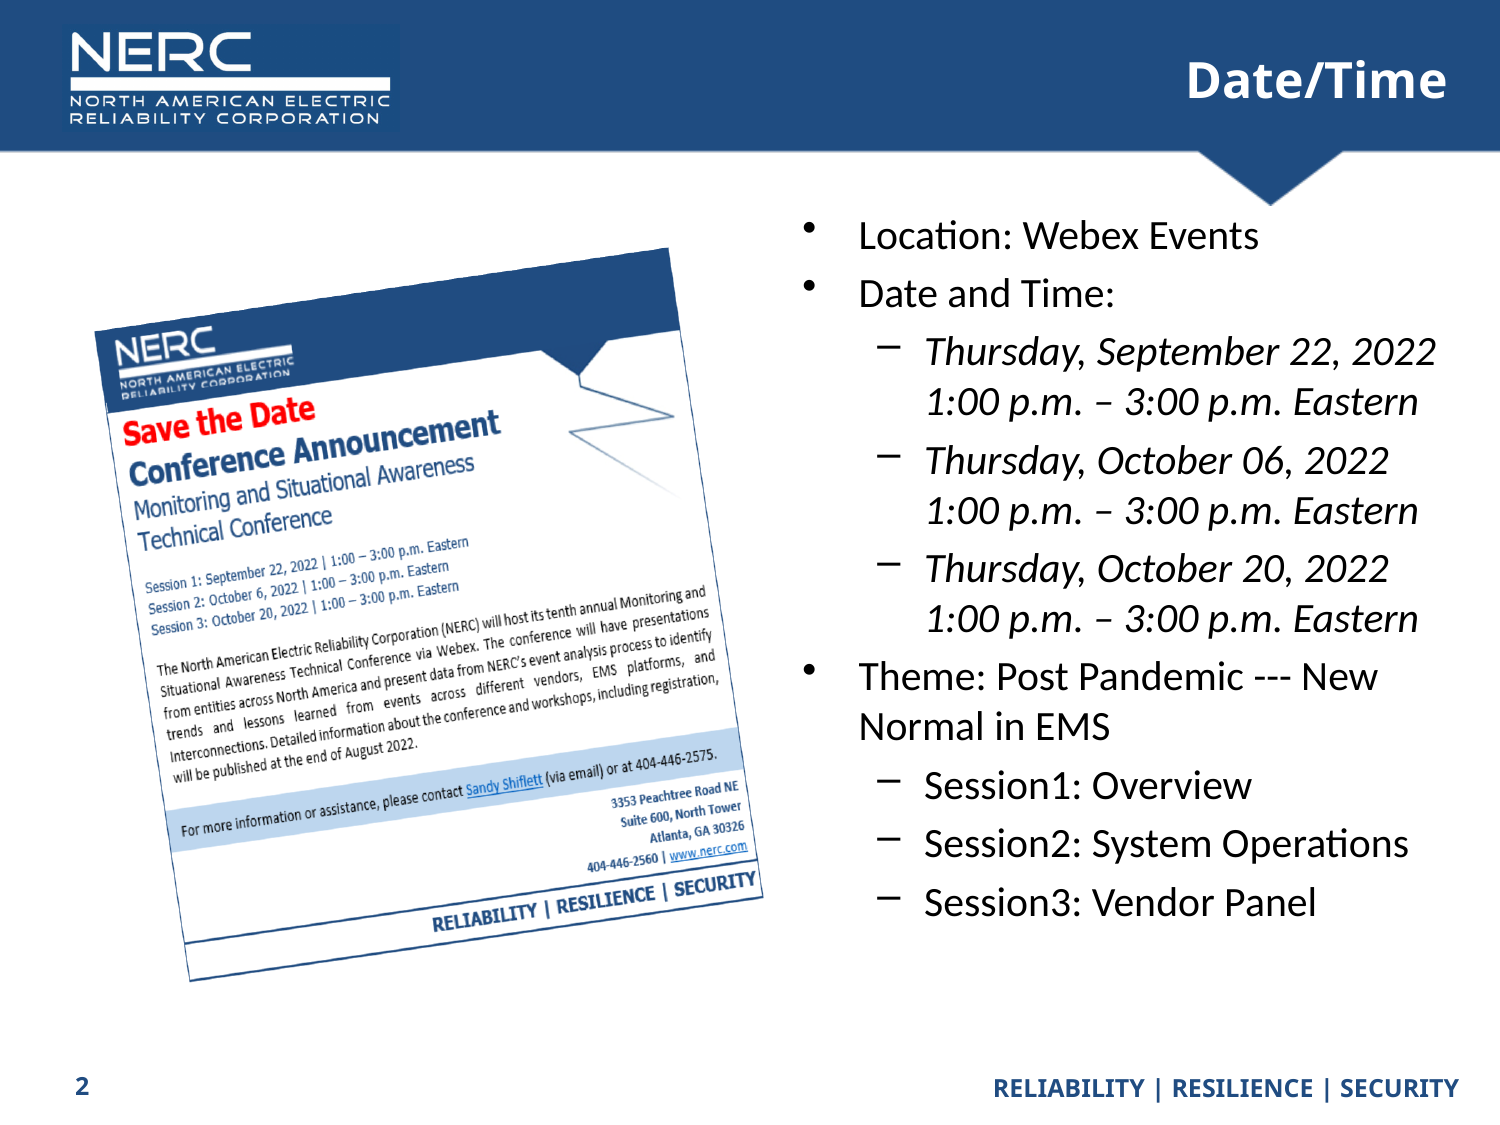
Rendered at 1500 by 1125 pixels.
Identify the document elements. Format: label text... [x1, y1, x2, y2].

picture [89, 246, 773, 988]
text_box Location: Webex Events Date and Time: Thursday, September 22, 2022 1:00 p.m. – 3:00 p.m. Eastern Thursday, October 06, 2022 1:00 p.m. – 3:00 p.m. Eastern Thursday, October 20, 2022 1:00 p.m. – 3:00 p.m. Eastern Theme: Post Pandemic --- New Normal in EMS Session1: Overview Session2: System Operations Session3: Vendor Panel [787, 200, 1463, 988]
picture [0, 0, 1500, 206]
title Date/Time [474, 24, 1463, 133]
